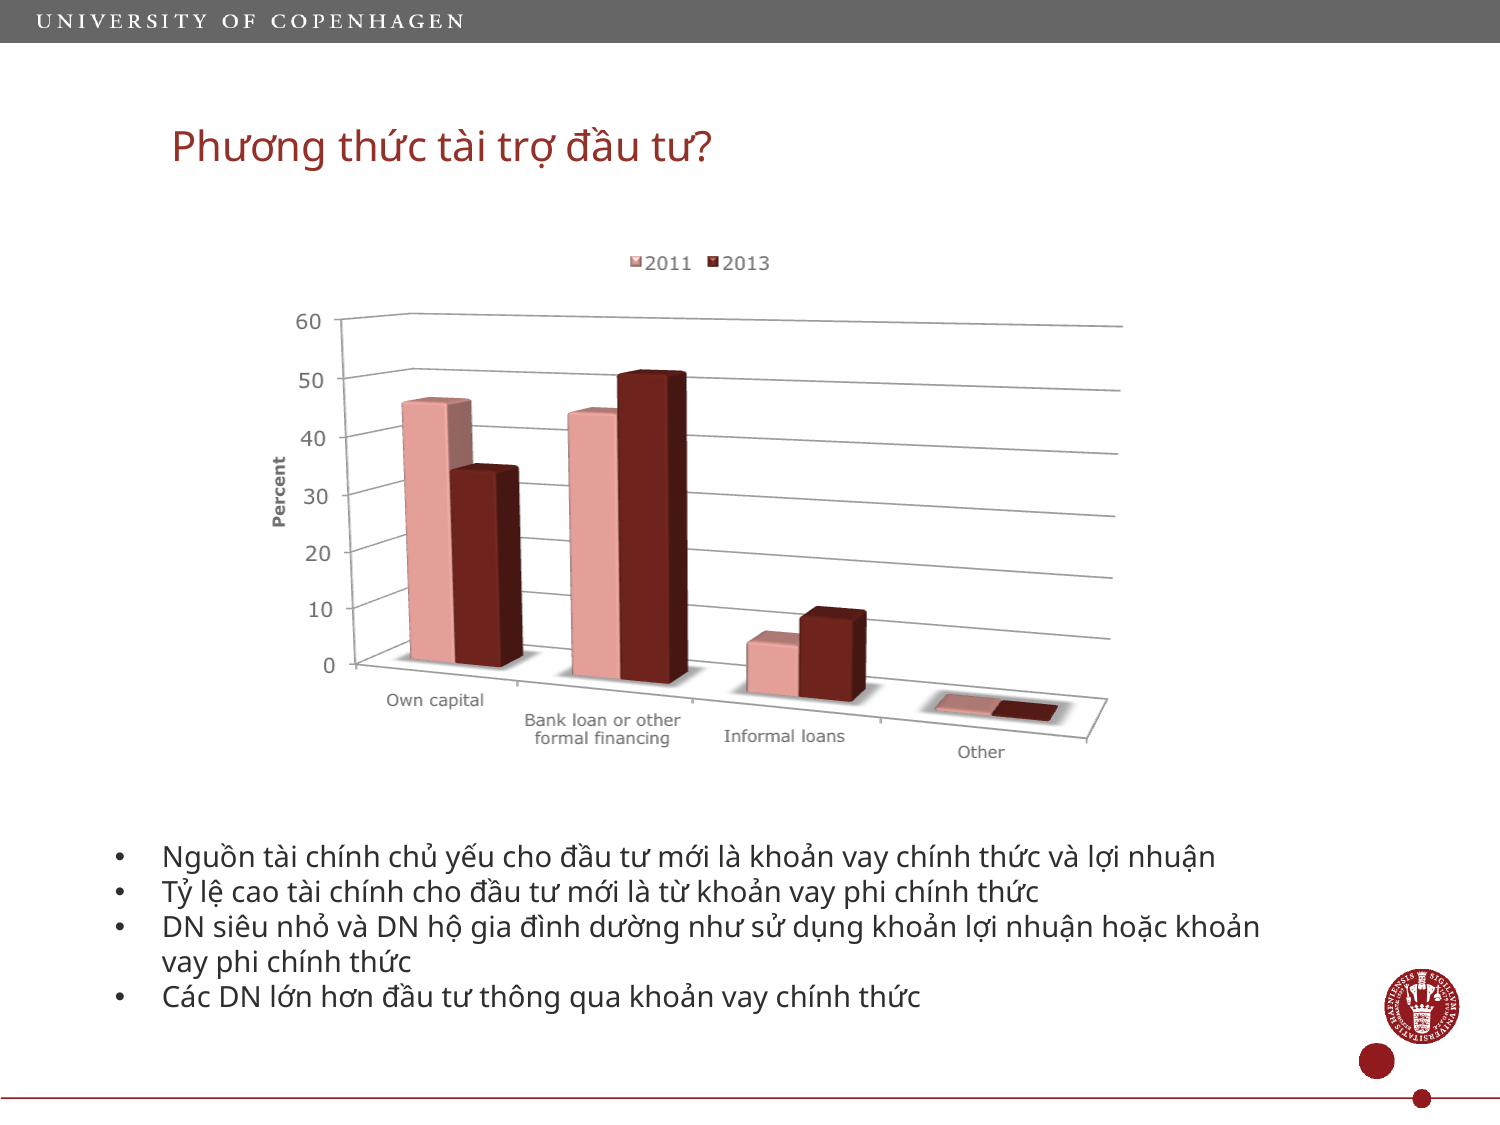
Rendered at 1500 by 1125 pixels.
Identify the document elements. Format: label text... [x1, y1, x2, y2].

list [162, 216, 1231, 820]
picture [0, 910, 1500, 1122]
text_box Nguồn tài chính chủ yếu cho đầu tư mới là khoản vay chính thức và lợi nhuận Tỷ lệ cao tài chính cho đầu tư mới là từ khoản vay phi chính thức DN siêu nhỏ và DN hộ gia đình dường như sử dụng khoản lợi nhuận hoặc khoản vay phi chính thức Các DN lớn hơn đầu tư thông qua khoản vay chính thức [100, 831, 1306, 1021]
title Phương thức tài trợ đầu tư? [171, 75, 1250, 171]
picture [0, 0, 1500, 43]
